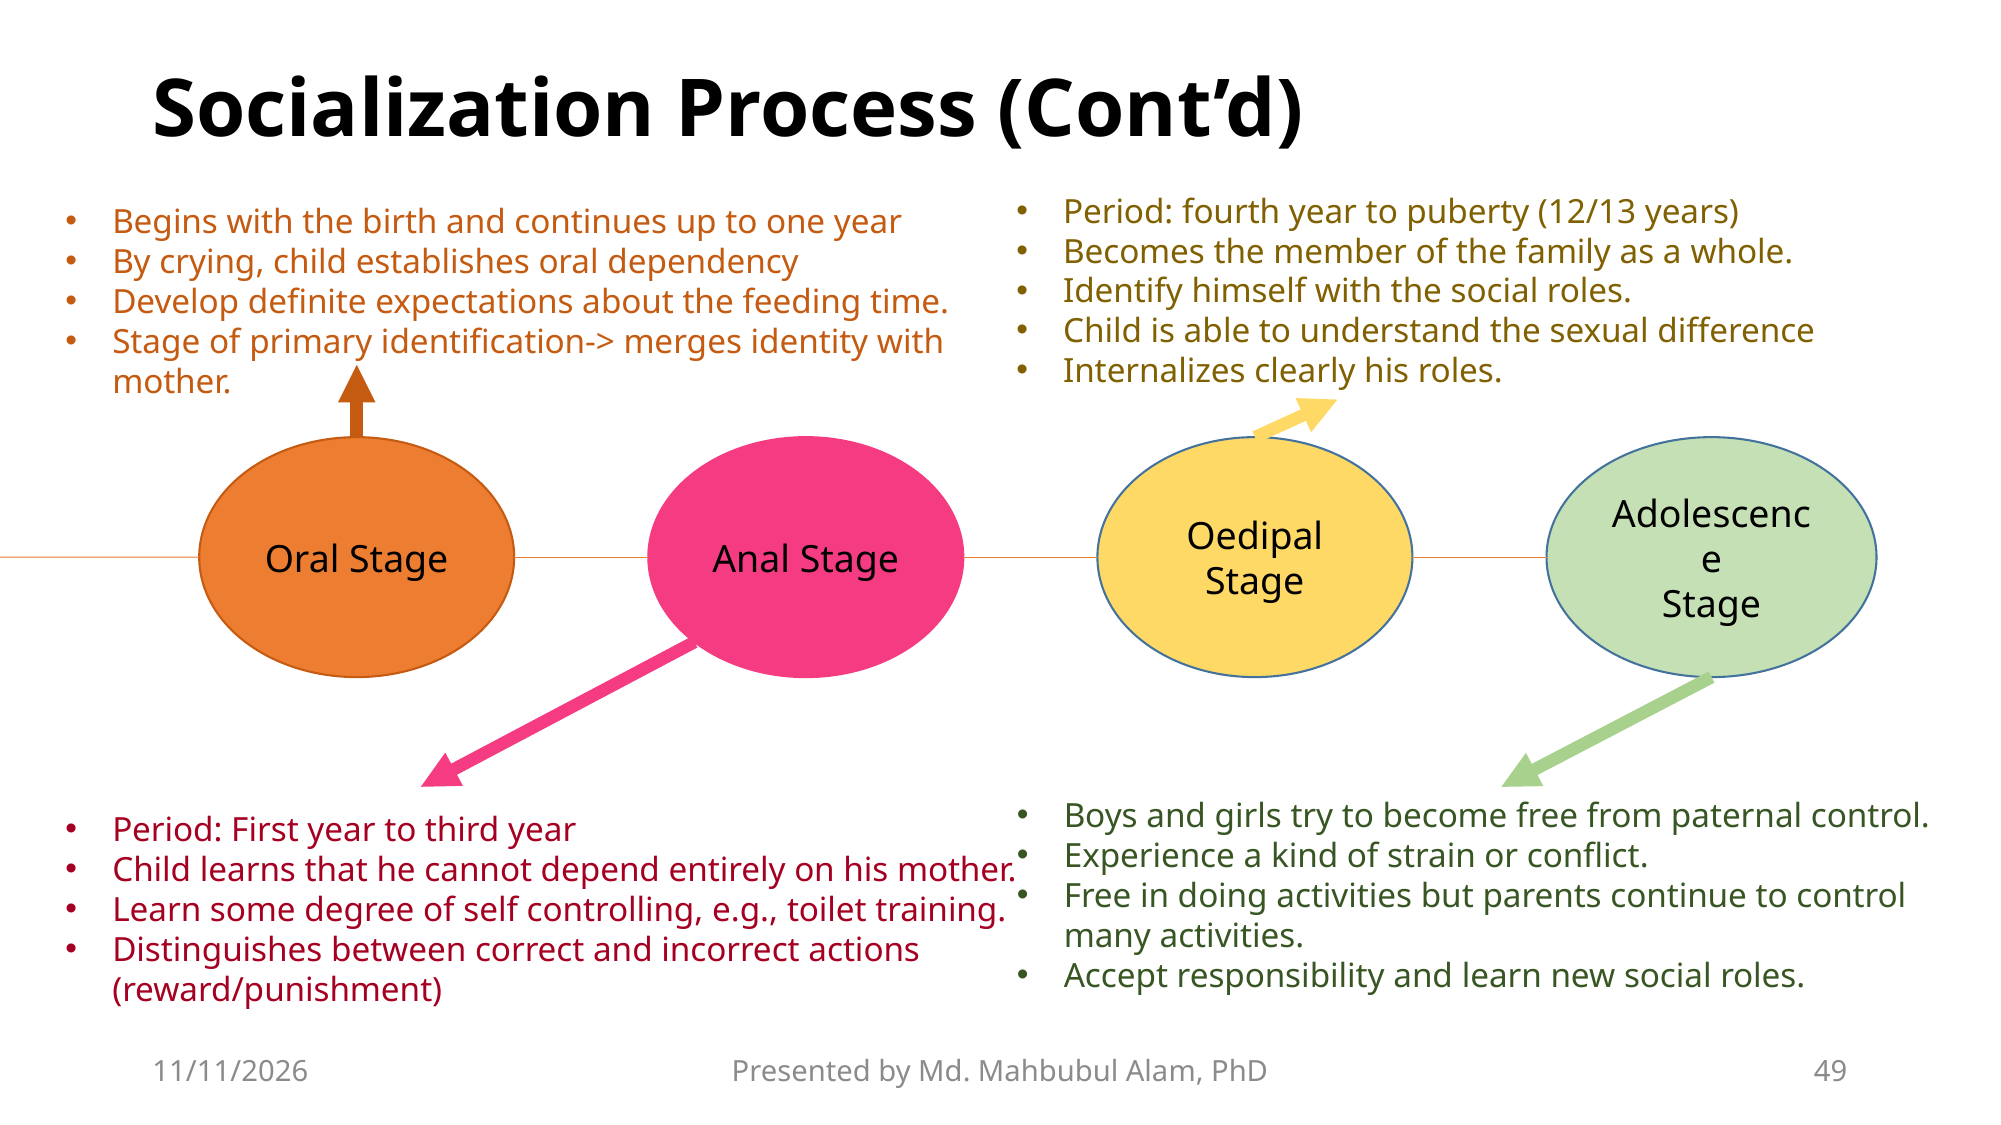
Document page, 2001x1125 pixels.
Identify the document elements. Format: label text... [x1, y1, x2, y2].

text_box Boys and girls try to become free from paternal control. Experience a kind of strain or conflict. Free in doing activities but parents continue to control many activities. Accept responsibility and learn new social roles. [1002, 786, 2000, 1002]
text_box Begins with the birth and continues up to one year By crying, child establishes oral dependency Develop definite expectations about the feeding time. Stage of primary identification-> merges identity with mother. [50, 192, 1050, 408]
text_box Period: fourth year to puberty (12/13 years) Becomes the member of the family as a whole. Identify himself with the social roles. Child is able to understand the sexual difference Internalizes clearly his roles. [1001, 182, 2000, 397]
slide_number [137, 1042, 588, 1103]
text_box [1254, 399, 1338, 438]
slide_number 49 [1412, 1042, 1863, 1103]
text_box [420, 641, 695, 787]
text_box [1501, 677, 1712, 787]
text_box Oedipal Stage [1096, 436, 1414, 679]
text_box Adolescence Stage [1545, 436, 1878, 679]
footer Presented by Md. Mahbubul Alam, PhD [662, 1042, 1338, 1103]
title Socialization Process (Cont’d) [137, 59, 1863, 162]
text_box Anal Stage [647, 436, 965, 679]
text_box Period: First year to third year Child learns that he cannot depend entirely on his mother. Learn some degree of self controlling, e.g., toilet training. Distinguishes between correct and incorrect actions (reward/punishment) [50, 800, 1050, 1016]
text_box Oral Stage [198, 436, 516, 679]
